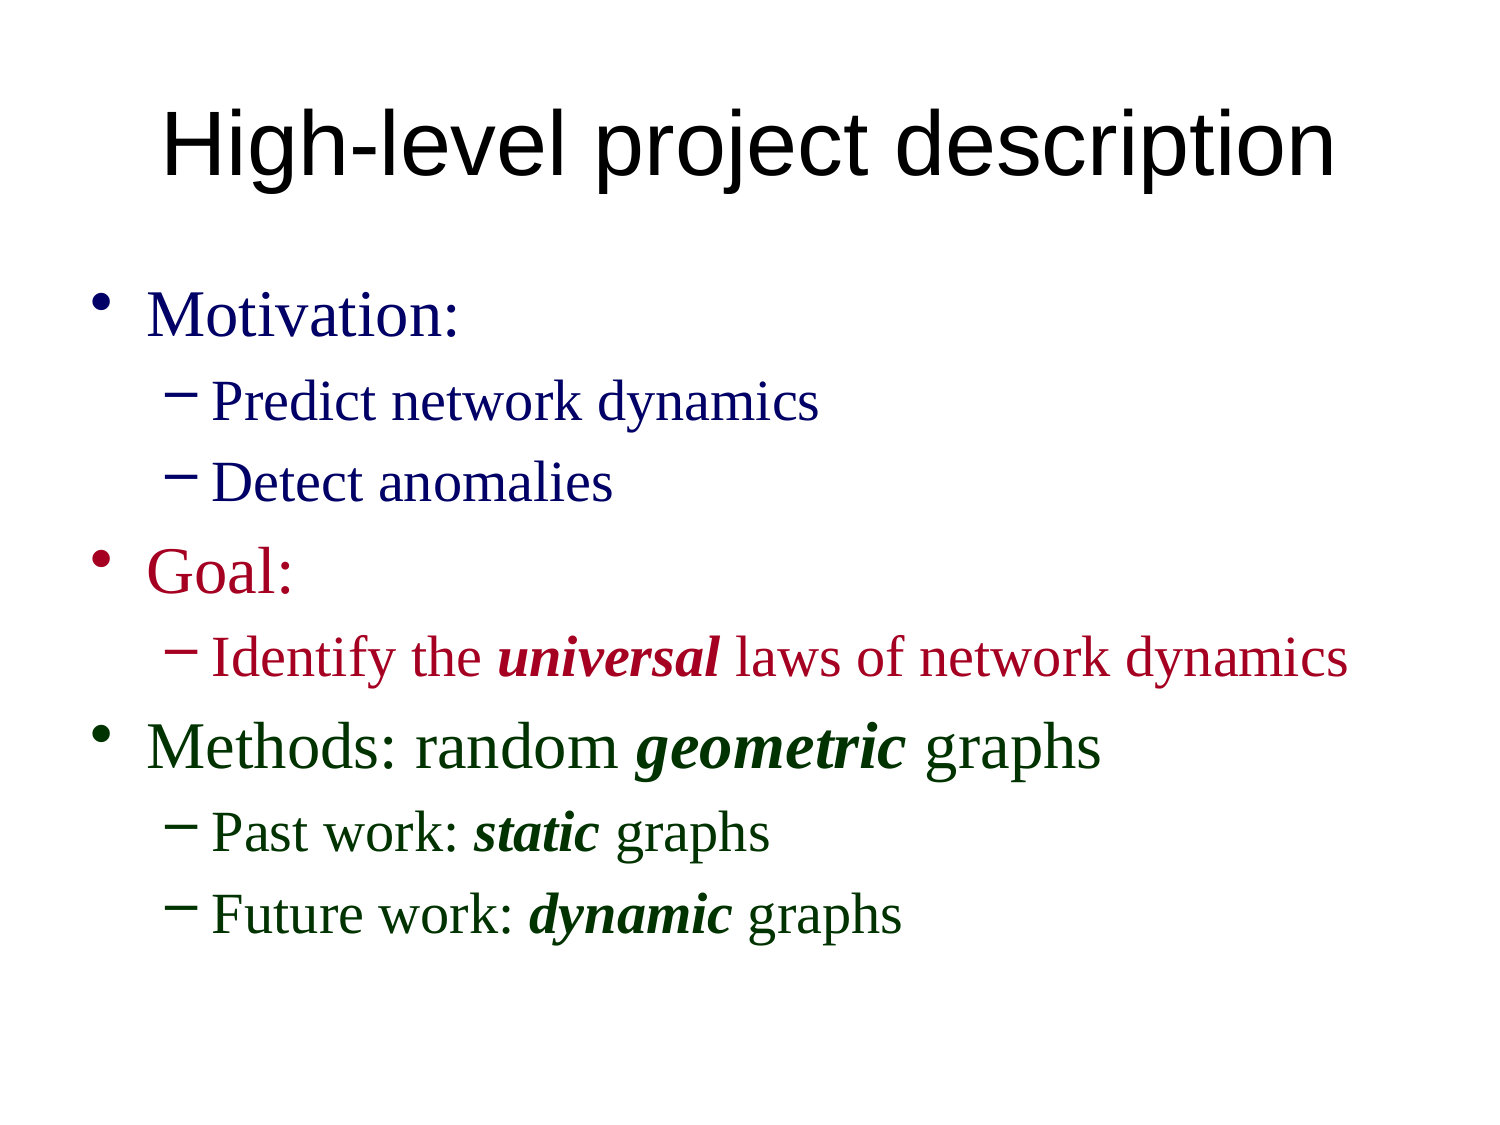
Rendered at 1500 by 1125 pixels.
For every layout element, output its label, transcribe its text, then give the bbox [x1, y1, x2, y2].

list Motivation: Predict network dynamics Detect anomalies Goal: Identify the universal laws of network dynamics Methods: random geometric graphs Past work: static graphs Future work: dynamic graphs [75, 262, 1425, 1005]
title High-level project description [75, 45, 1425, 233]
